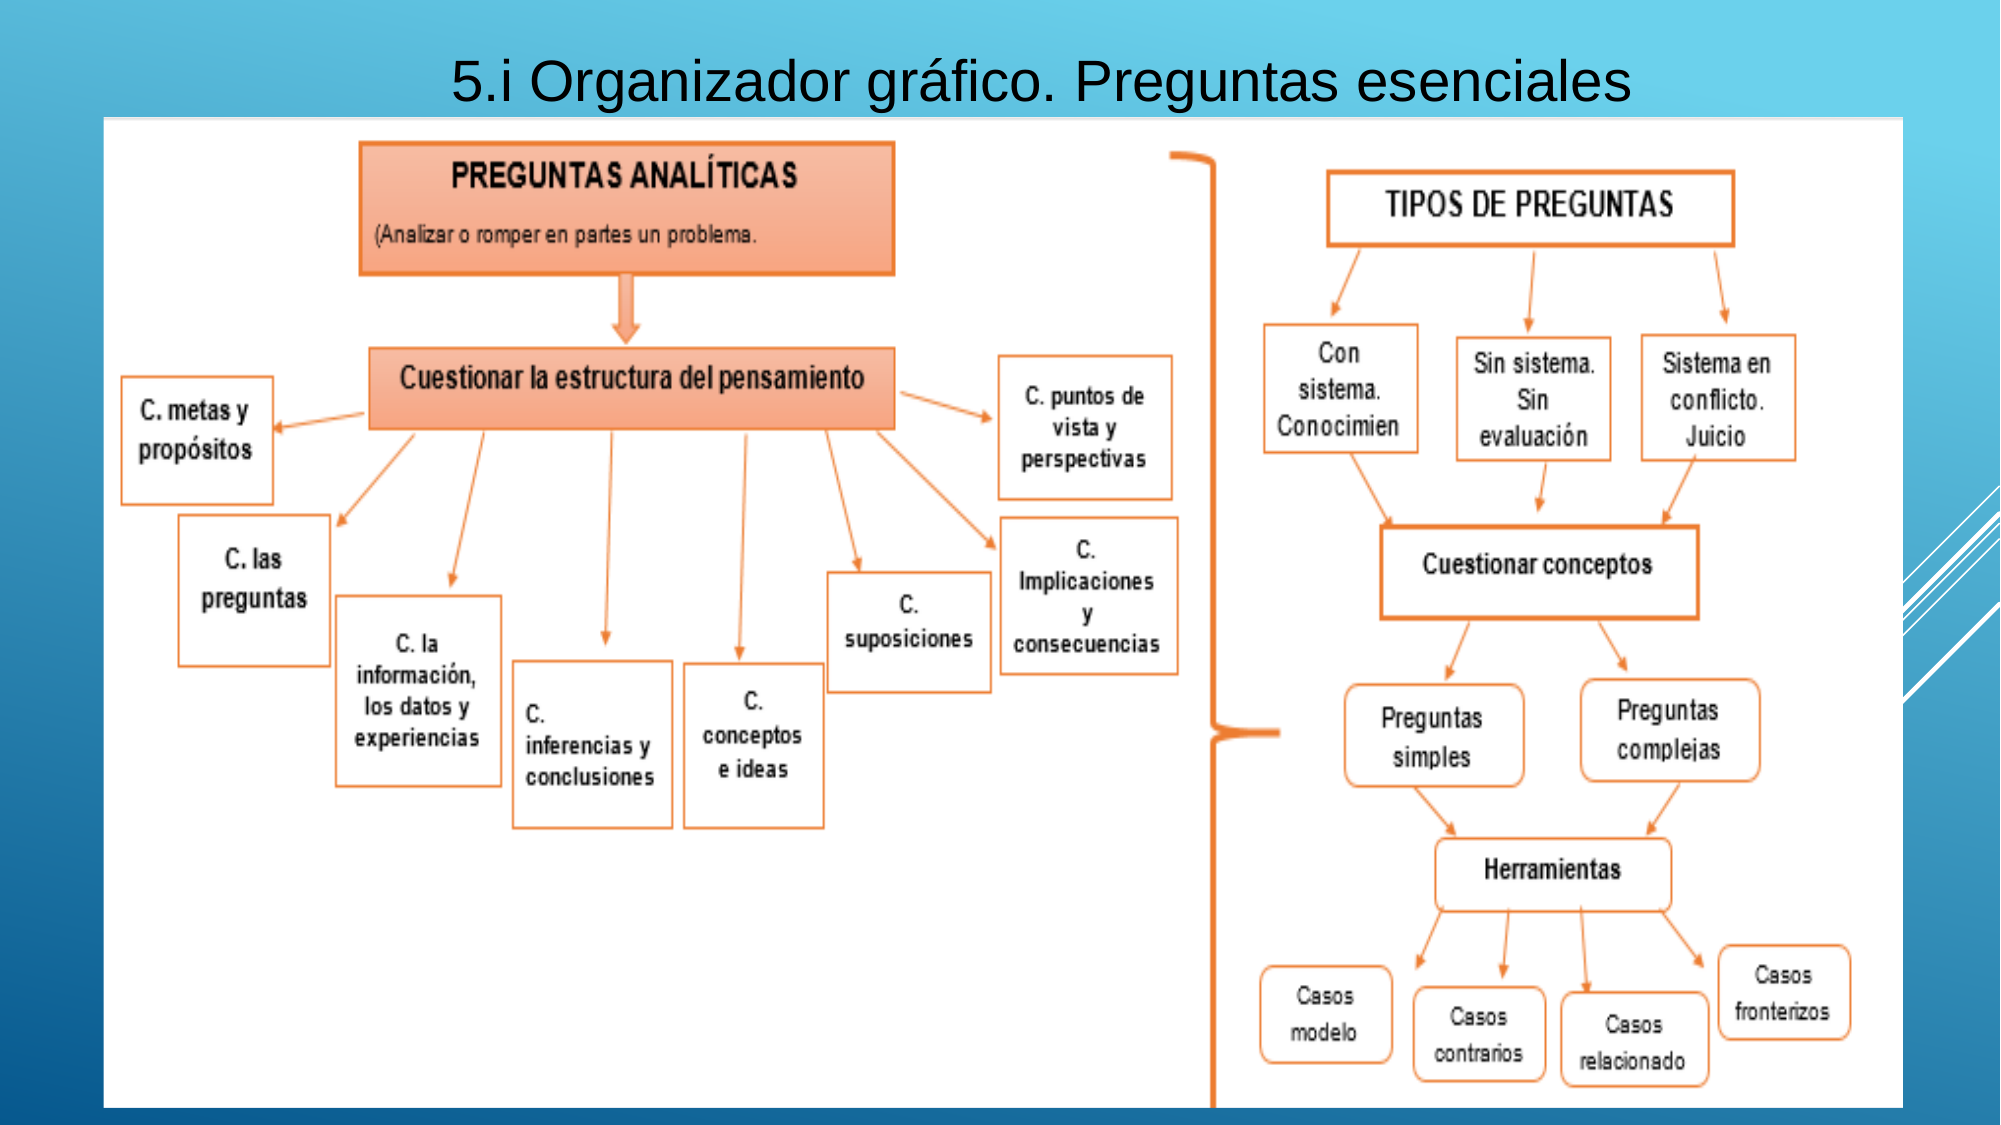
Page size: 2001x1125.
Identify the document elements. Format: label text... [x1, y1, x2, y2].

picture [103, 117, 1904, 1108]
text_box 5.i Organizador gráfico. Preguntas esenciales [436, 30, 1649, 117]
